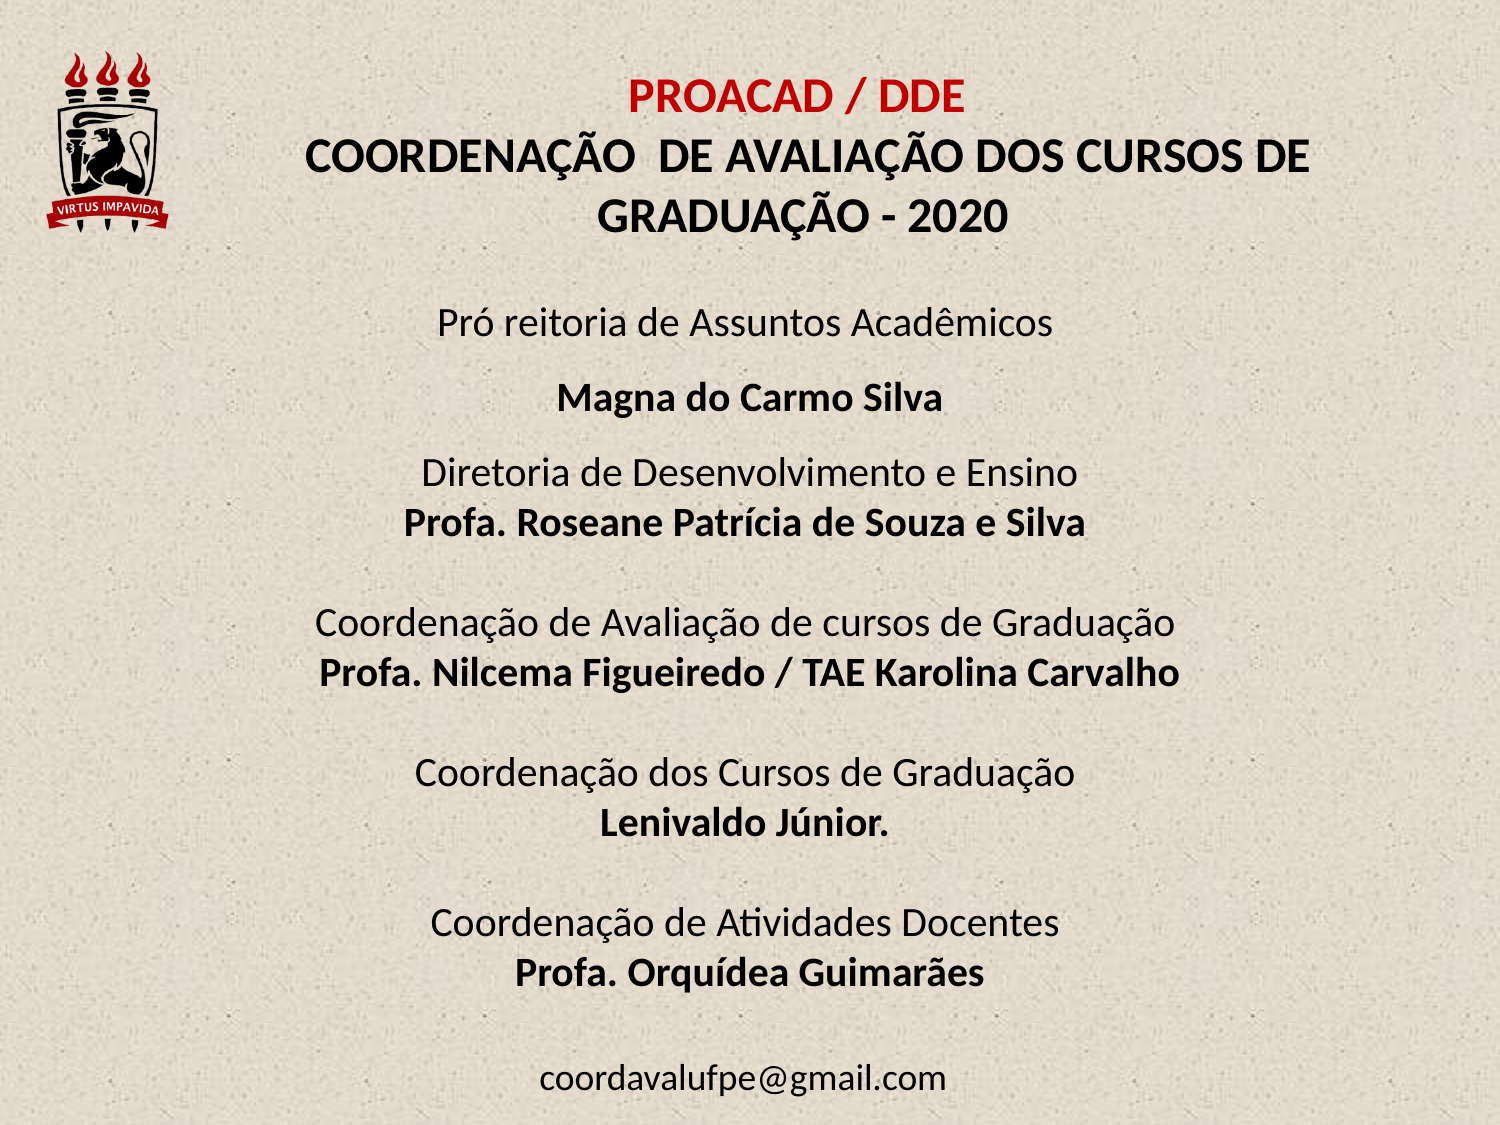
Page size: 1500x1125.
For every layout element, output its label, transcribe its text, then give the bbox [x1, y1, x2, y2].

text_box coordavalufpe@gmail.com [524, 1045, 1022, 1106]
picture [0, 0, 1500, 1125]
text_box Pró reitoria de Assuntos Acadêmicos Magna do Carmo Silva Diretoria de Desenvolvimento e Ensino Profa. Roseane Patrícia de Souza e Silva Coordenação de Avaliação de cursos de Graduação Profa. Nilcema Figueiredo / TAE Karolina Carvalho Coordenação dos Cursos de Graduação Lenivaldo Júnior. Coordenação de Atividades Docentes Profa. Orquídea Guimarães [17, 262, 1483, 1078]
text_box PROACAD / DDE COORDENAÇÃO DE AVALIAÇÃO DOS CURSOS DE GRADUAÇÃO - 2020 [194, 54, 1412, 250]
